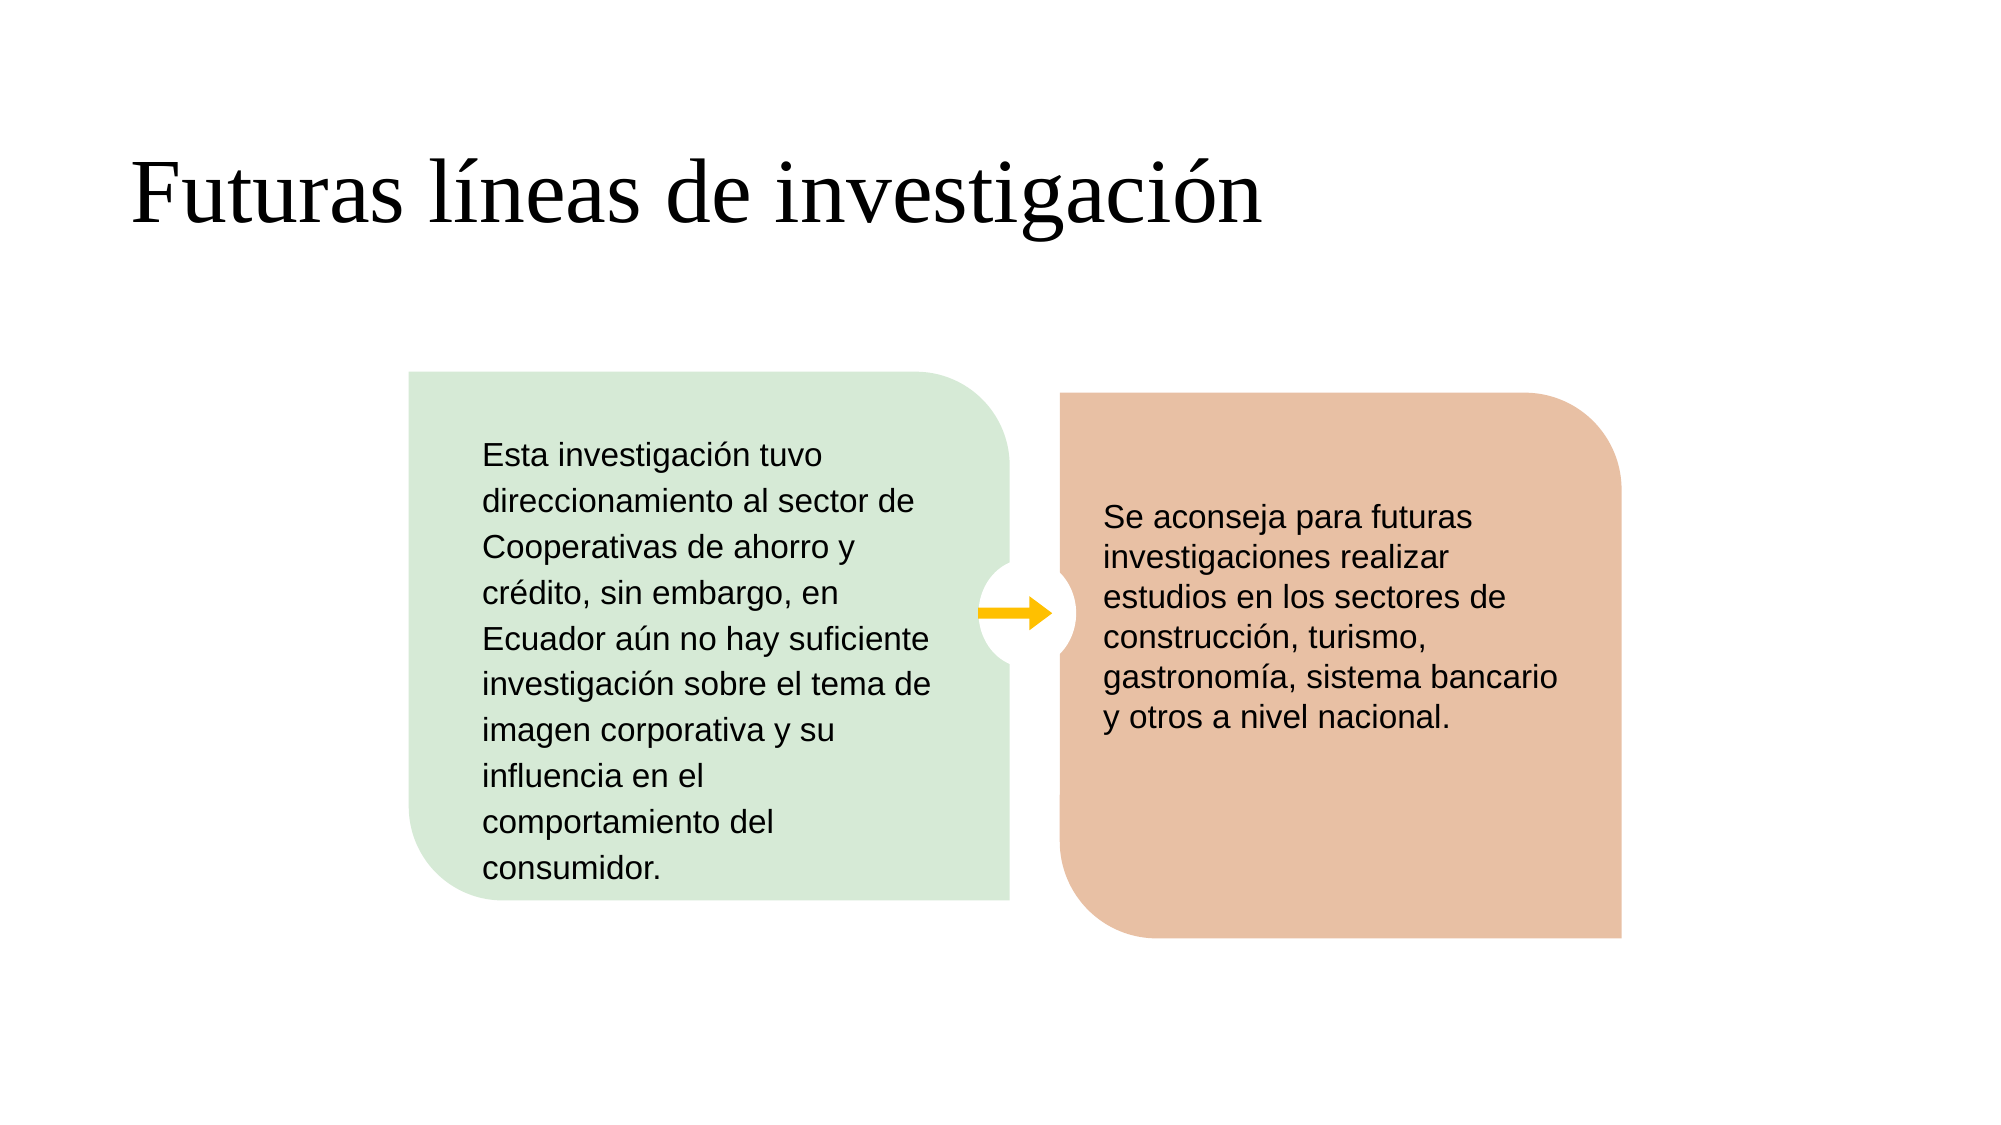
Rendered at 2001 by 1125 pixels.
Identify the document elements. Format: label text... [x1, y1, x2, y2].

text_box Se aconseja para futuras investigaciones realizar estudios en los sectores de construcción, turismo, gastronomía, sistema bancario y otros a nivel nacional. [1059, 392, 1622, 939]
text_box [978, 558, 1077, 668]
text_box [408, 371, 1010, 901]
title Futuras líneas de investigación [115, 125, 1841, 260]
